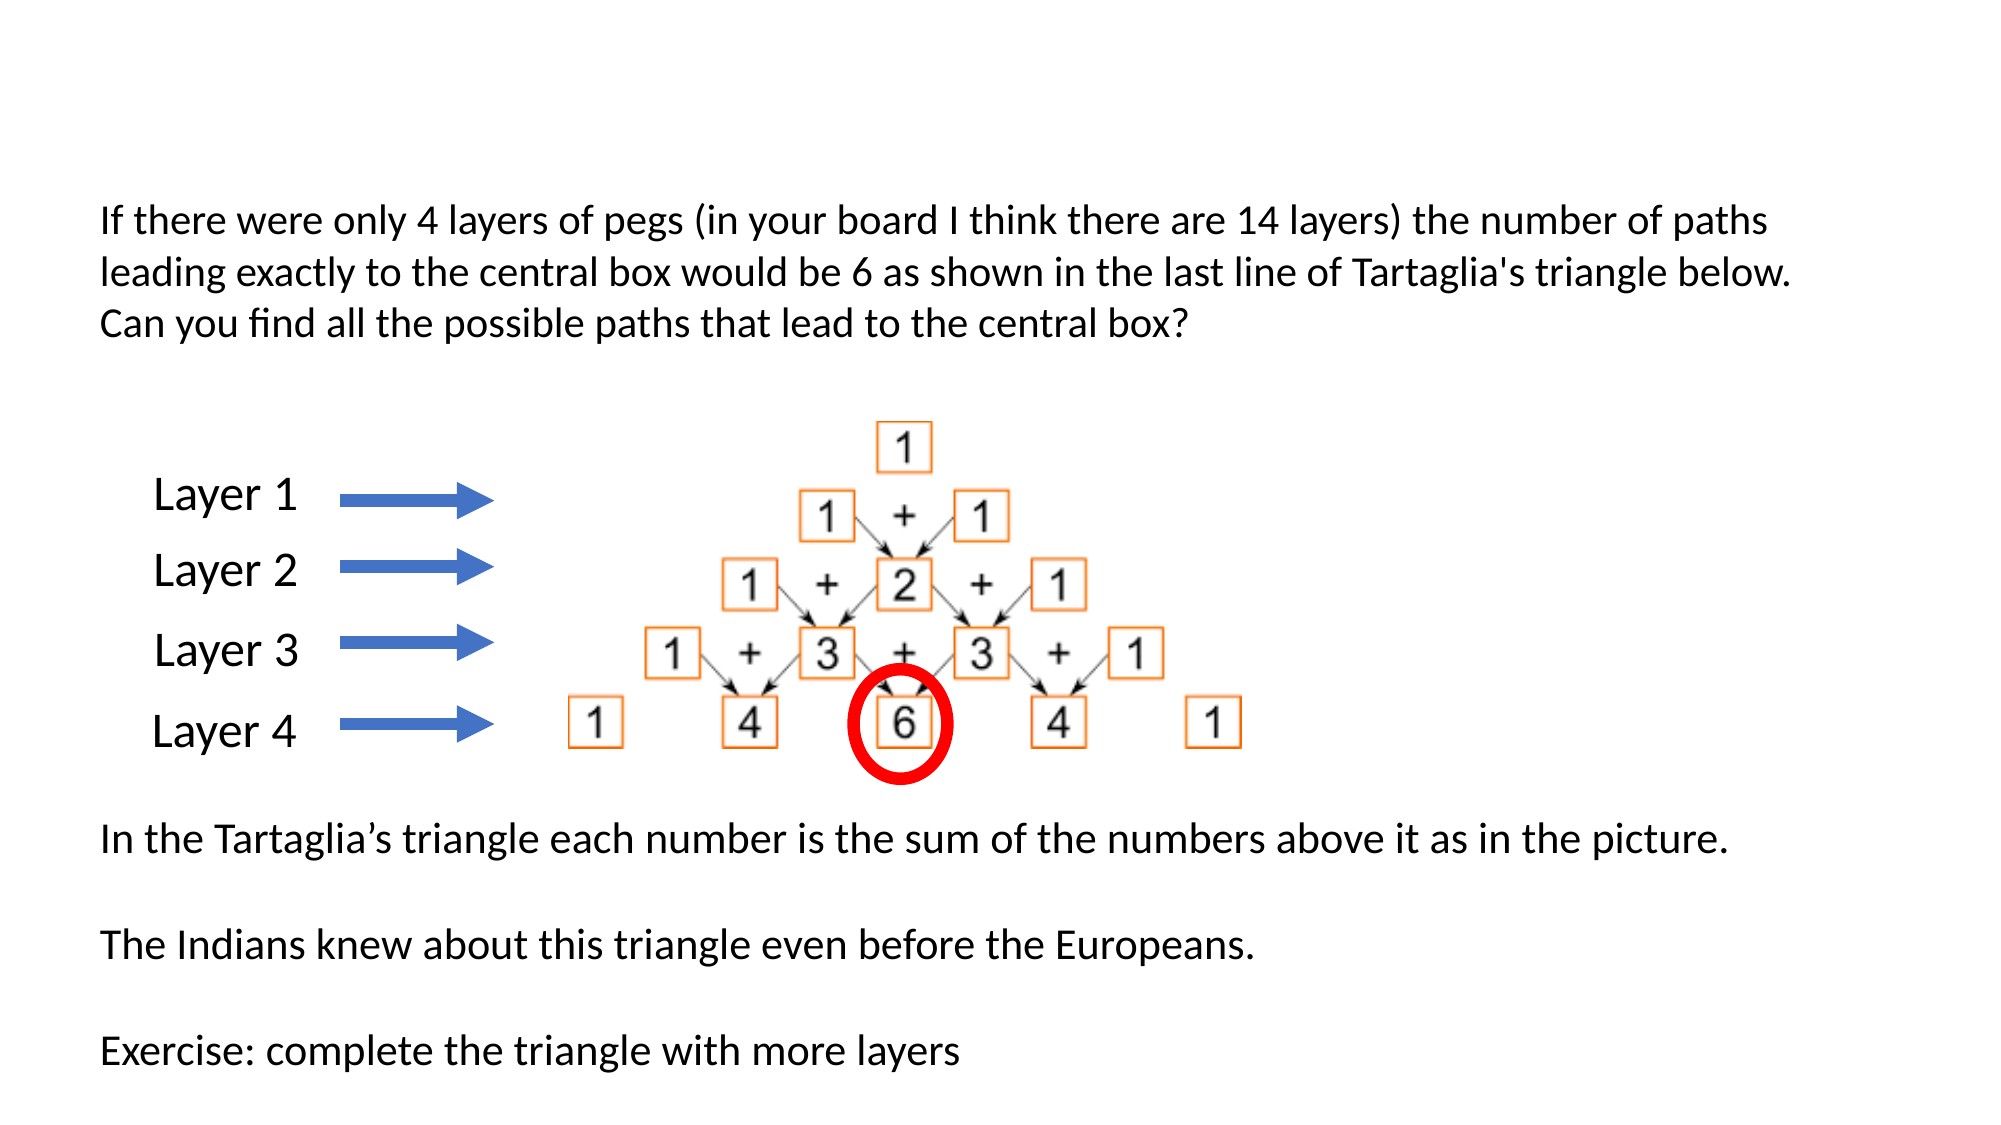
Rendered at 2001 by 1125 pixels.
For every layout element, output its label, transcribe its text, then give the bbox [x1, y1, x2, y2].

text_box Layer 1 [138, 453, 314, 528]
title If there were only 4 layers of pegs (in your board I think there are 14 layers) the number of paths leading exactly to the central box would be 6 as shown in the last line of Tartaglia's triangle below. Can you find all the possible paths that lead to the central box? [84, 183, 1810, 401]
text_box Layer 3 [139, 609, 315, 684]
text_box [857, 749, 944, 780]
text_box Layer 2 [138, 528, 314, 604]
text_box Layer 4 [137, 690, 312, 766]
text_box In the Tartaglia’s triangle each number is the sum of the numbers above it as in the picture. The Indians knew about this triangle even before the Europeans. Exercise: complete the triangle with more layers [84, 799, 1991, 1117]
picture [568, 421, 1242, 749]
